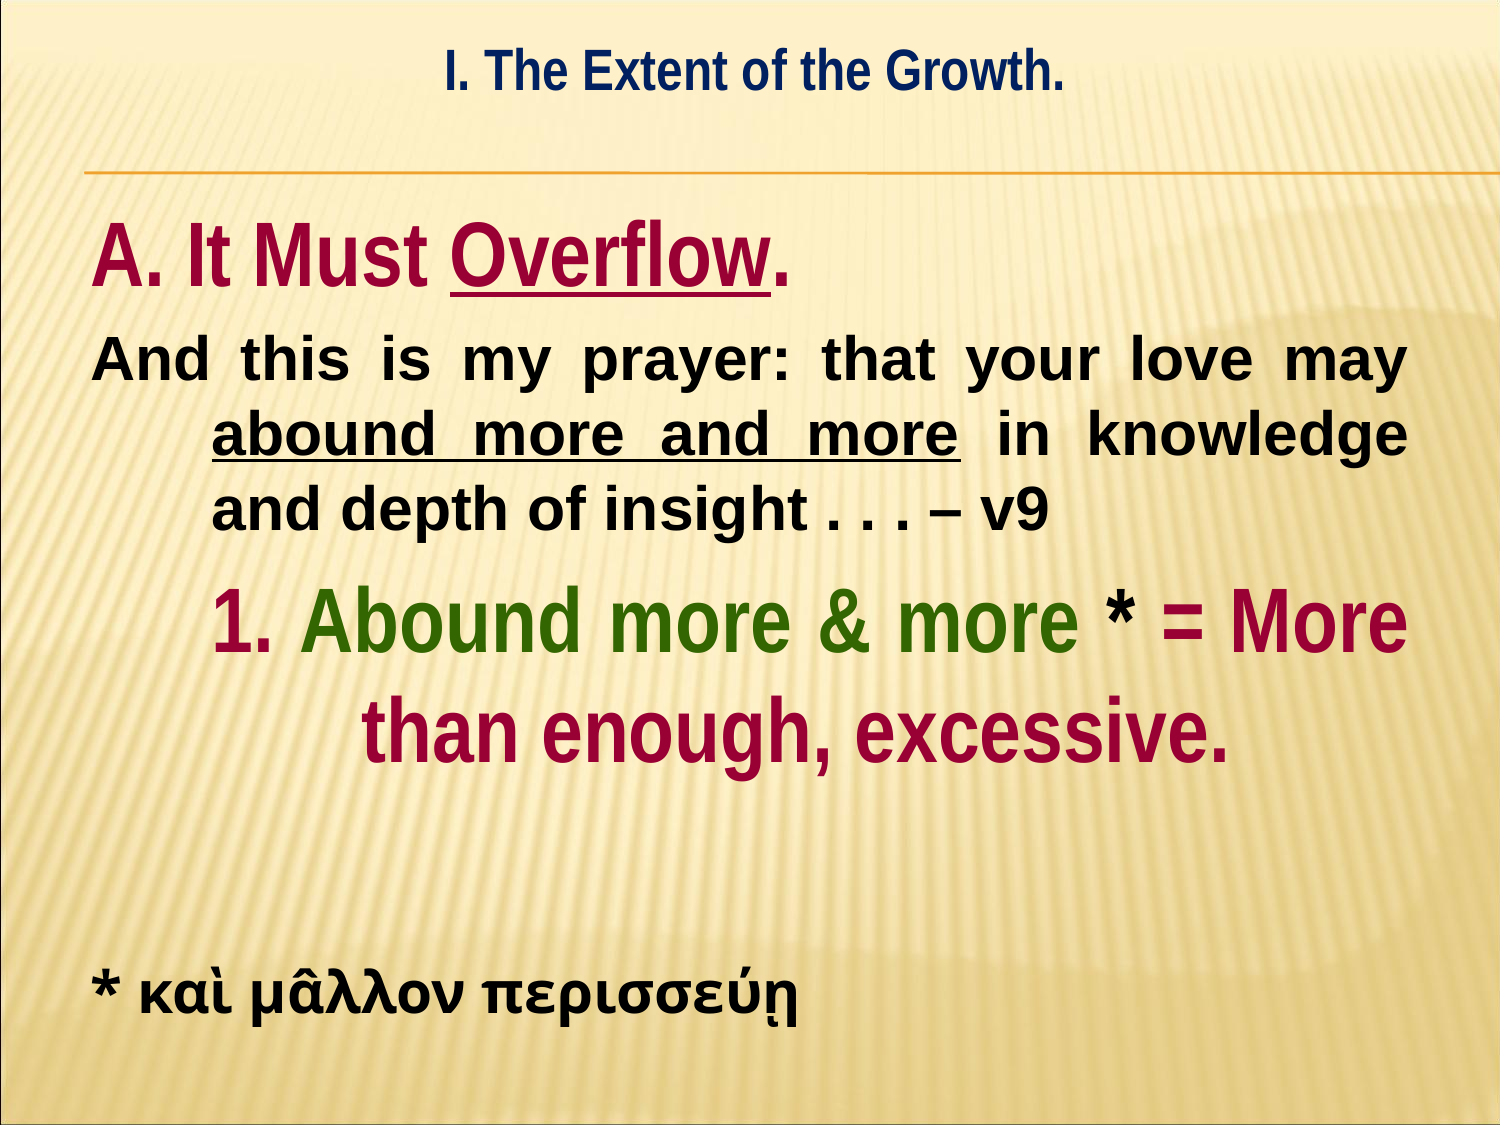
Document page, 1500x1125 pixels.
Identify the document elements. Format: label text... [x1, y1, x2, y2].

list A. It Must Overflow. And this is my prayer: that your love may abound more and more in knowledge and depth of insight . . . – v9 1. Abound more & more * = More than enough, excessive. * καὶ μα̂λλον περισσεύῃ [75, 187, 1425, 1075]
picture [0, 0, 1500, 1125]
text_box I. The Extent of the Growth. [124, 24, 1413, 110]
